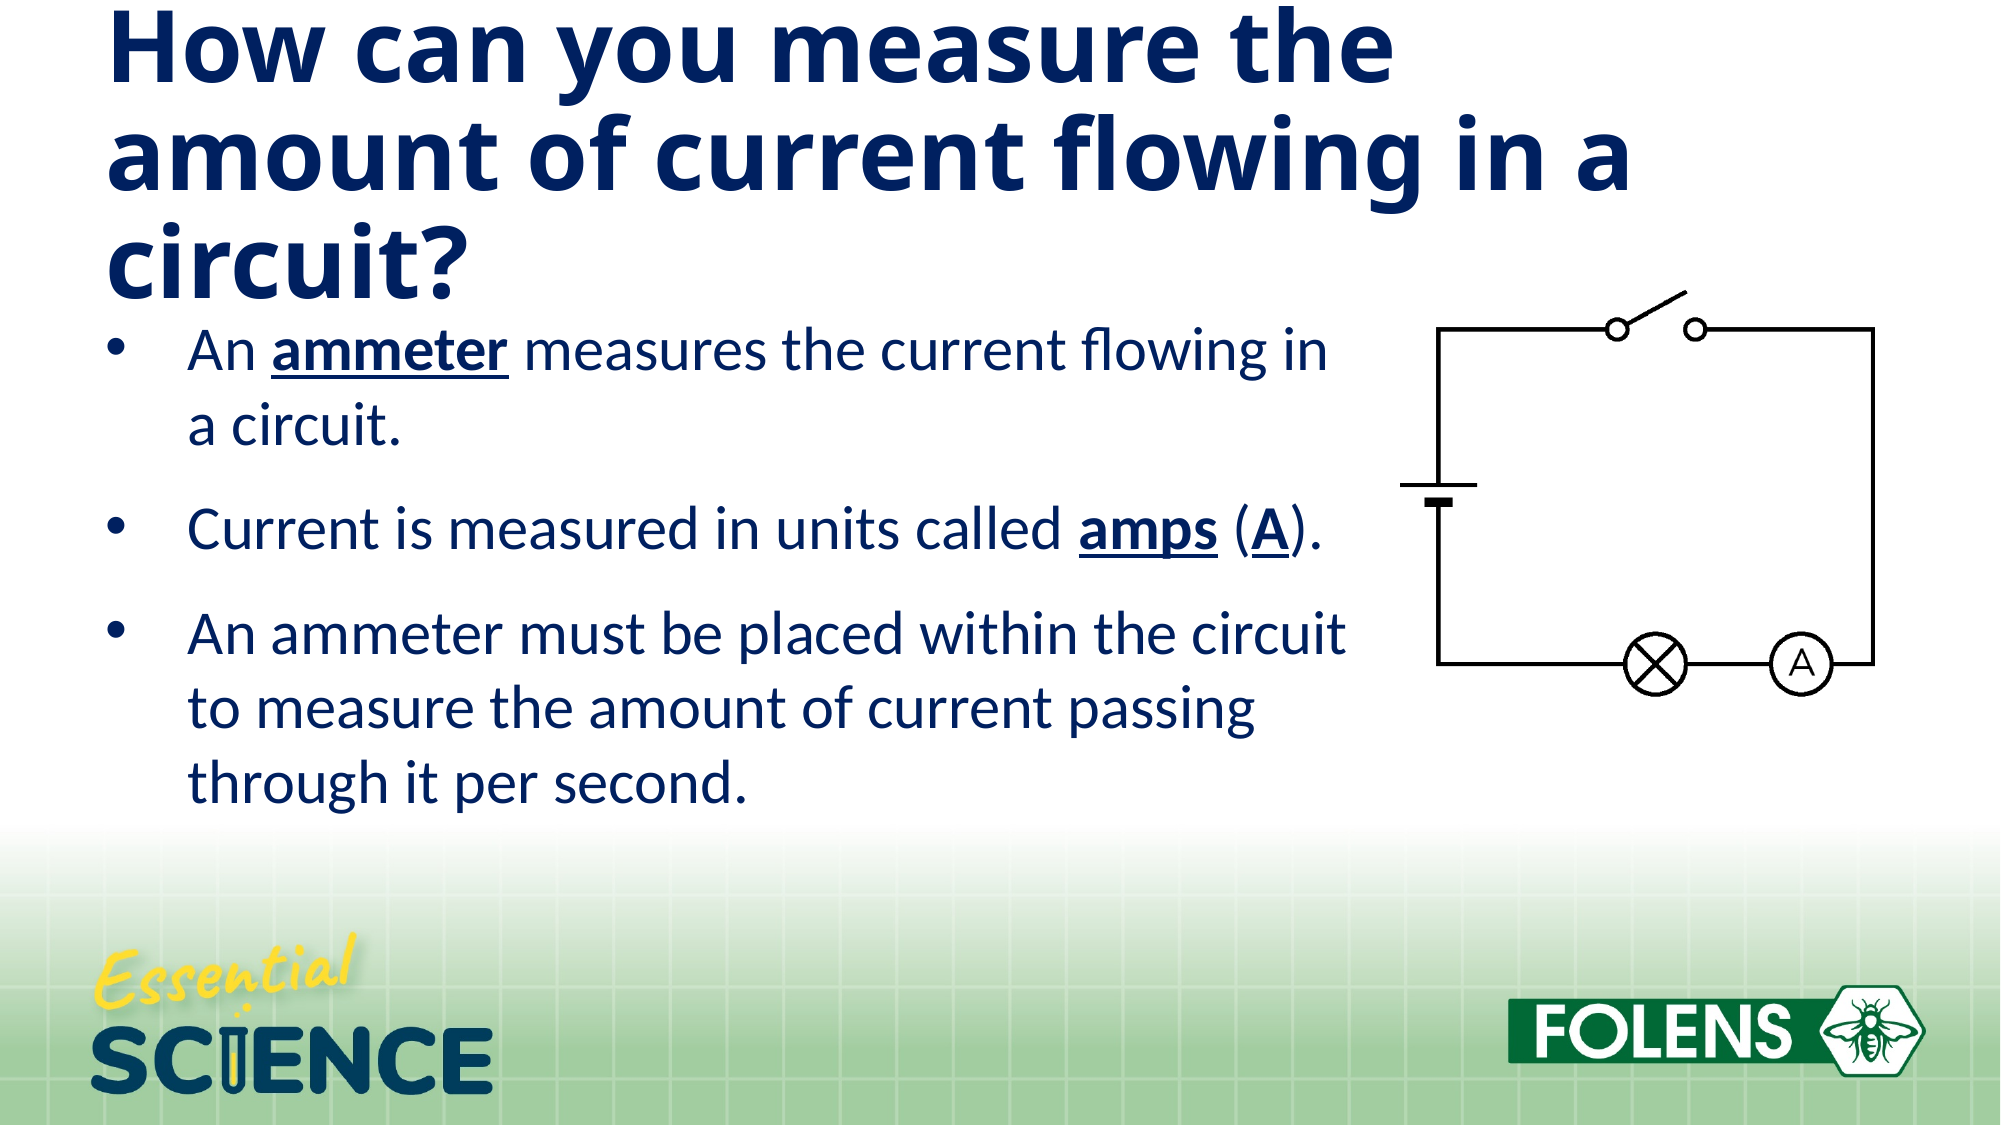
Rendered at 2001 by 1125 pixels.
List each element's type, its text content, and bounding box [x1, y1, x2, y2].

picture [0, 0, 2001, 1125]
text_box An ammeter measures the current flowing in a circuit. Current is measured in units called amps (A). An ammeter must be placed within the circuit to measure the amount of current passing through it per second. [90, 242, 1378, 883]
title How can you measure the amount of current flowing in a circuit? [90, 49, 1672, 242]
